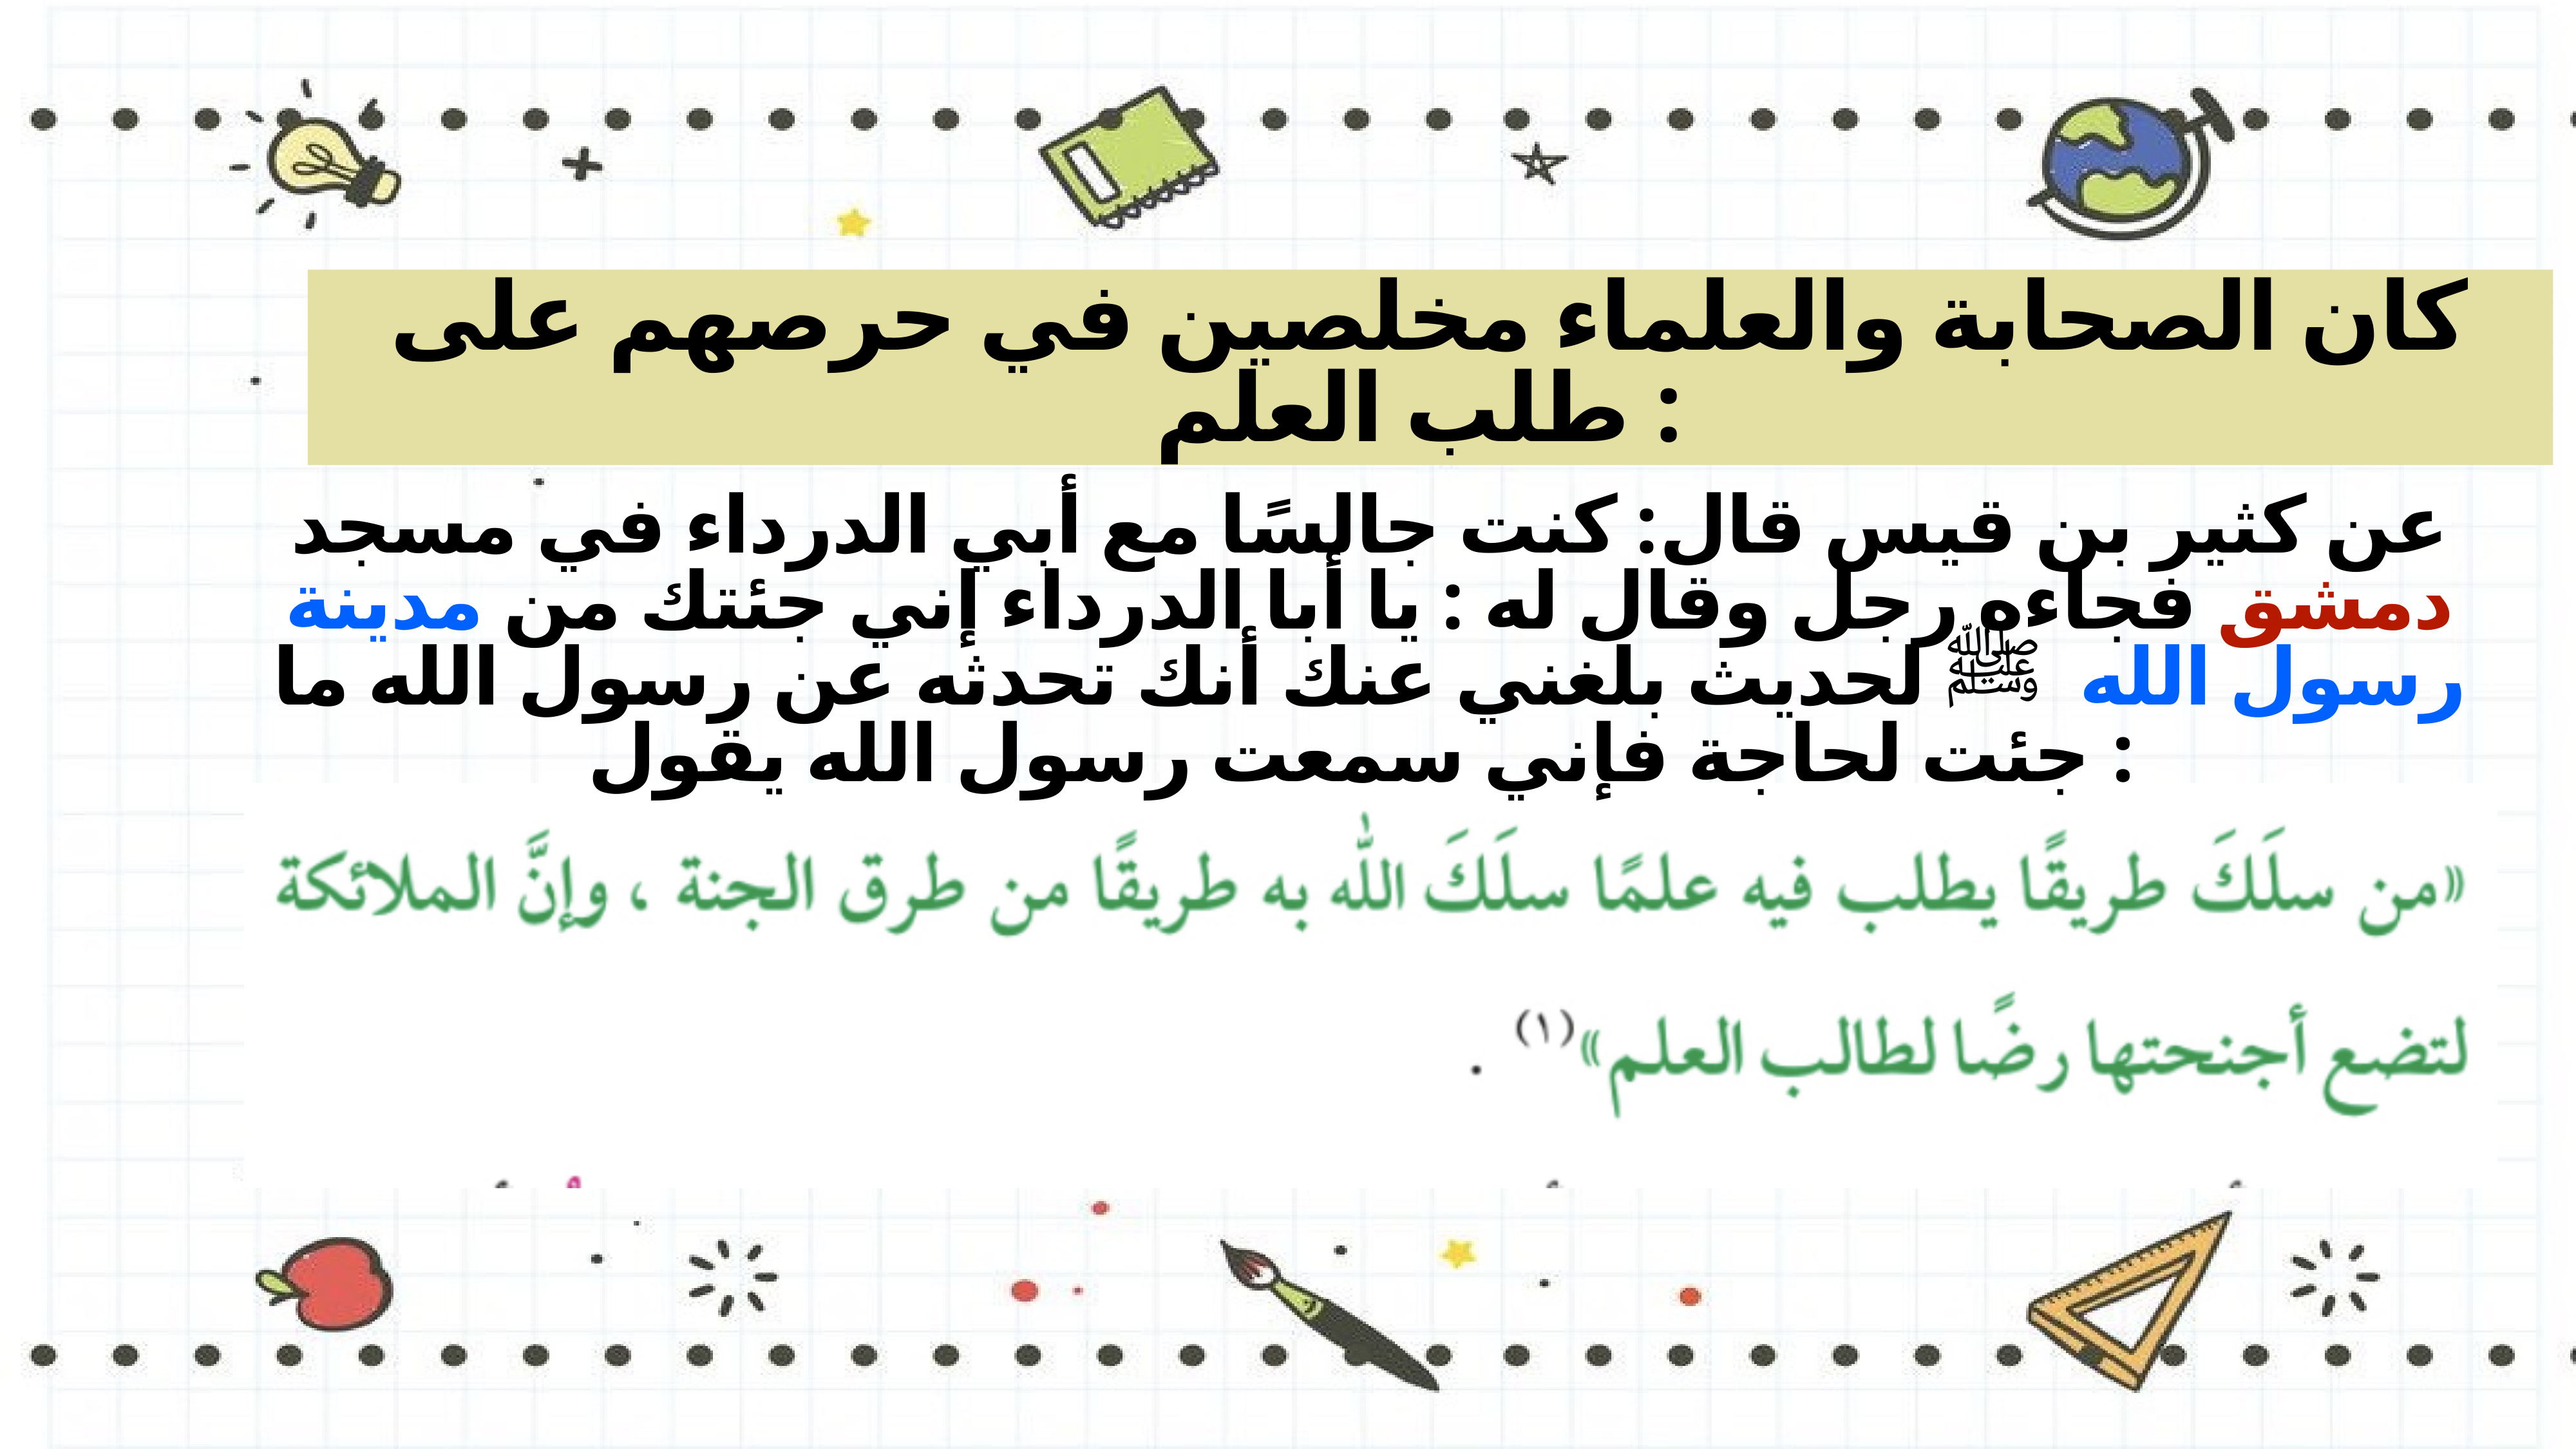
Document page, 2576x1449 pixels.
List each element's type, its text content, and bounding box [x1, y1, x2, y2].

title كان الصحابة والعلماء مخلصين في حرصهم على طلب العلم : [307, 269, 2553, 466]
text_box عن كثير بن قيس قال: كنت جالسًا مع أبي الدرداء في مسجد دمشق فجاءه رجل وقال له : يا أبا الدرداء إني جئتك من مدينة رسول الله ﷺ لحديث بلغني عنك أنك تحدثه عن رسول الله ما جئت لحاجة فإني سمعت رسول الله يقول : [223, 481, 2518, 802]
picture [0, 0, 2576, 1449]
